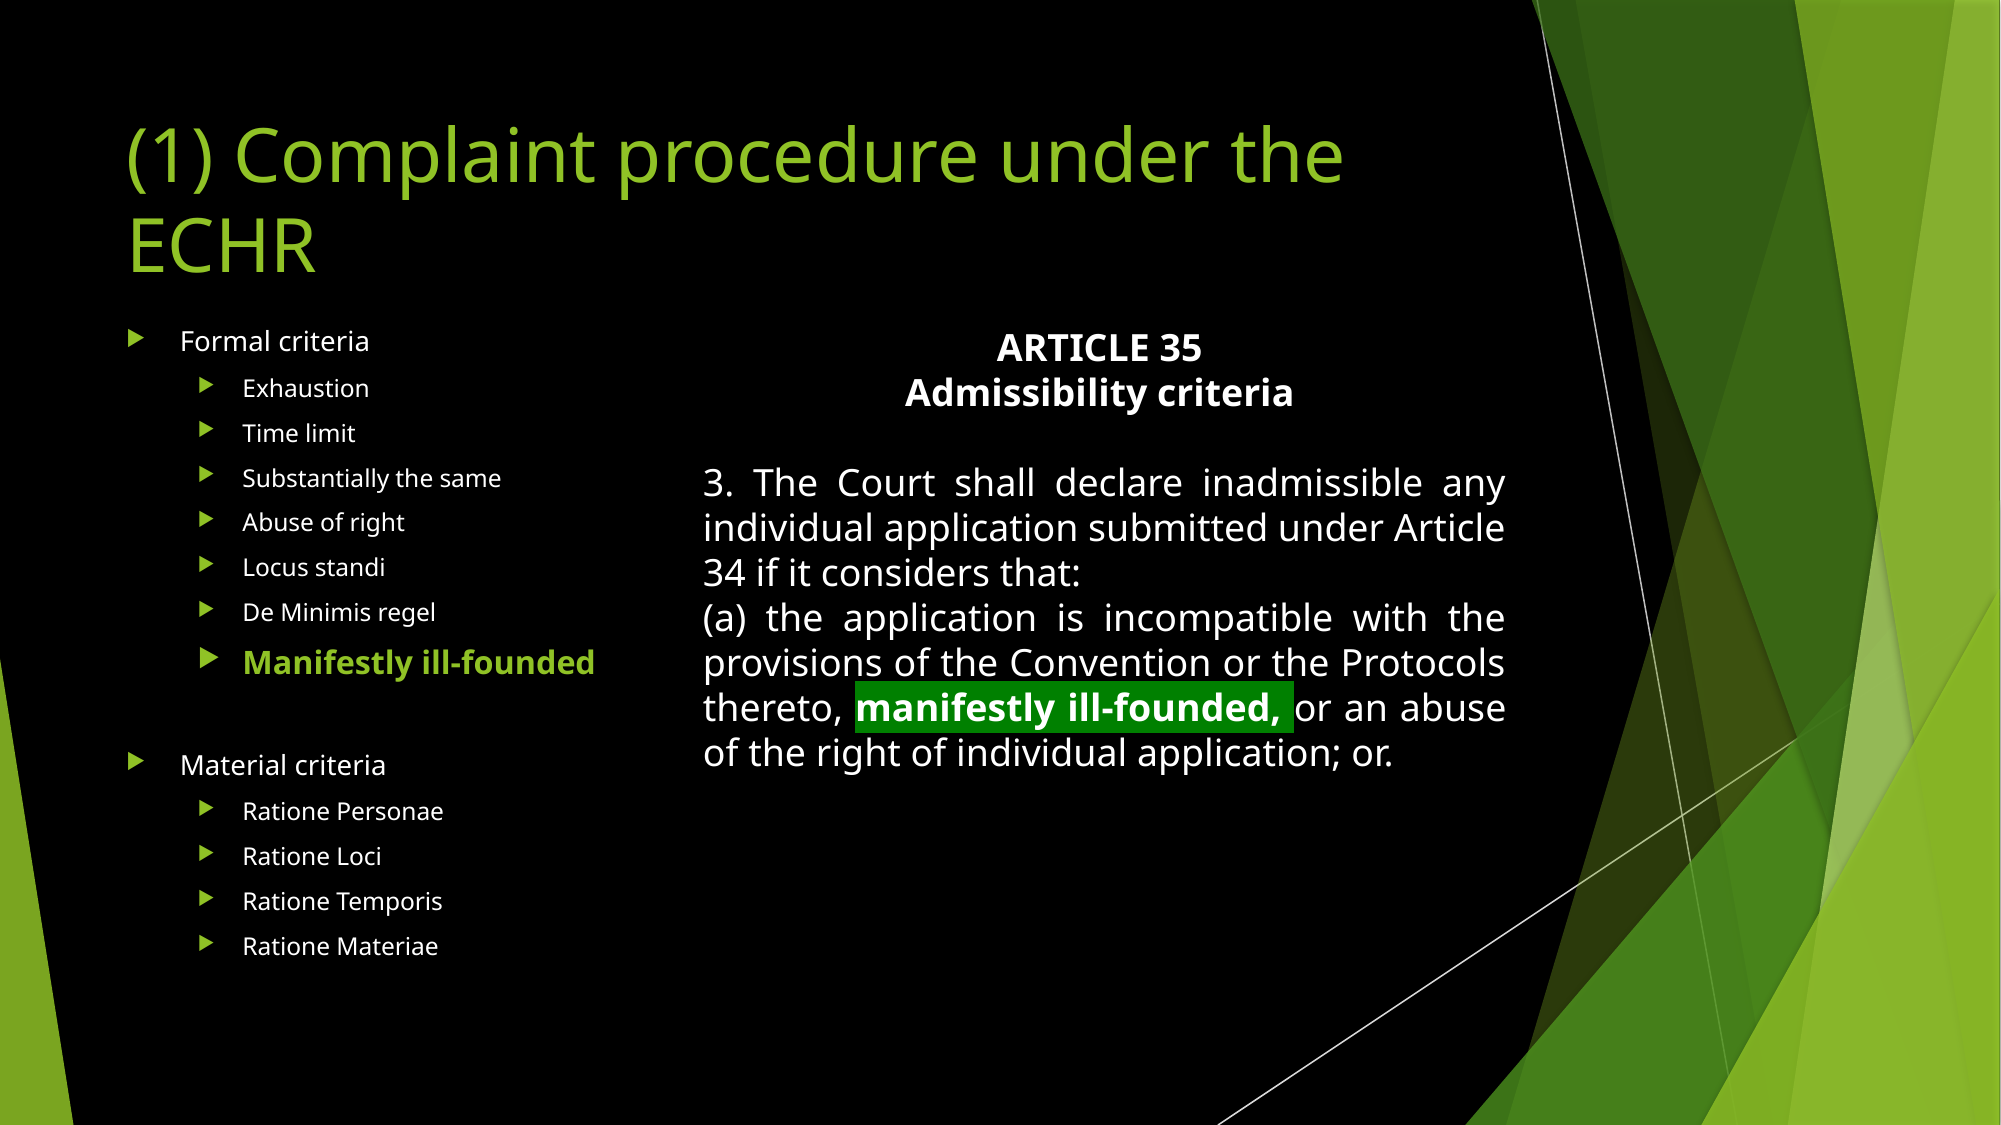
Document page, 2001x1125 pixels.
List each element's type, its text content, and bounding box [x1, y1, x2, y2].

title (1) Complaint procedure under the ECHR [111, 99, 1522, 317]
text_box ARTICLE 35 Admissibility criteria 3. The Court shall declare inadmissible any individual application submitted under Article 34 if it considers that: (a) the application is incompatible with the provisions of the Convention or the Protocols thereto, manifestly ill-founded, or an abuse of the right of individual application; or. [688, 316, 1522, 782]
list Formal criteria Exhaustion Time limit Substantially the same Abuse of right Locus standi De Minimis regel Manifestly ill-founded Material criteria Ratione Personae Ratione Loci Ratione Temporis Ratione Materiae [111, 316, 612, 984]
